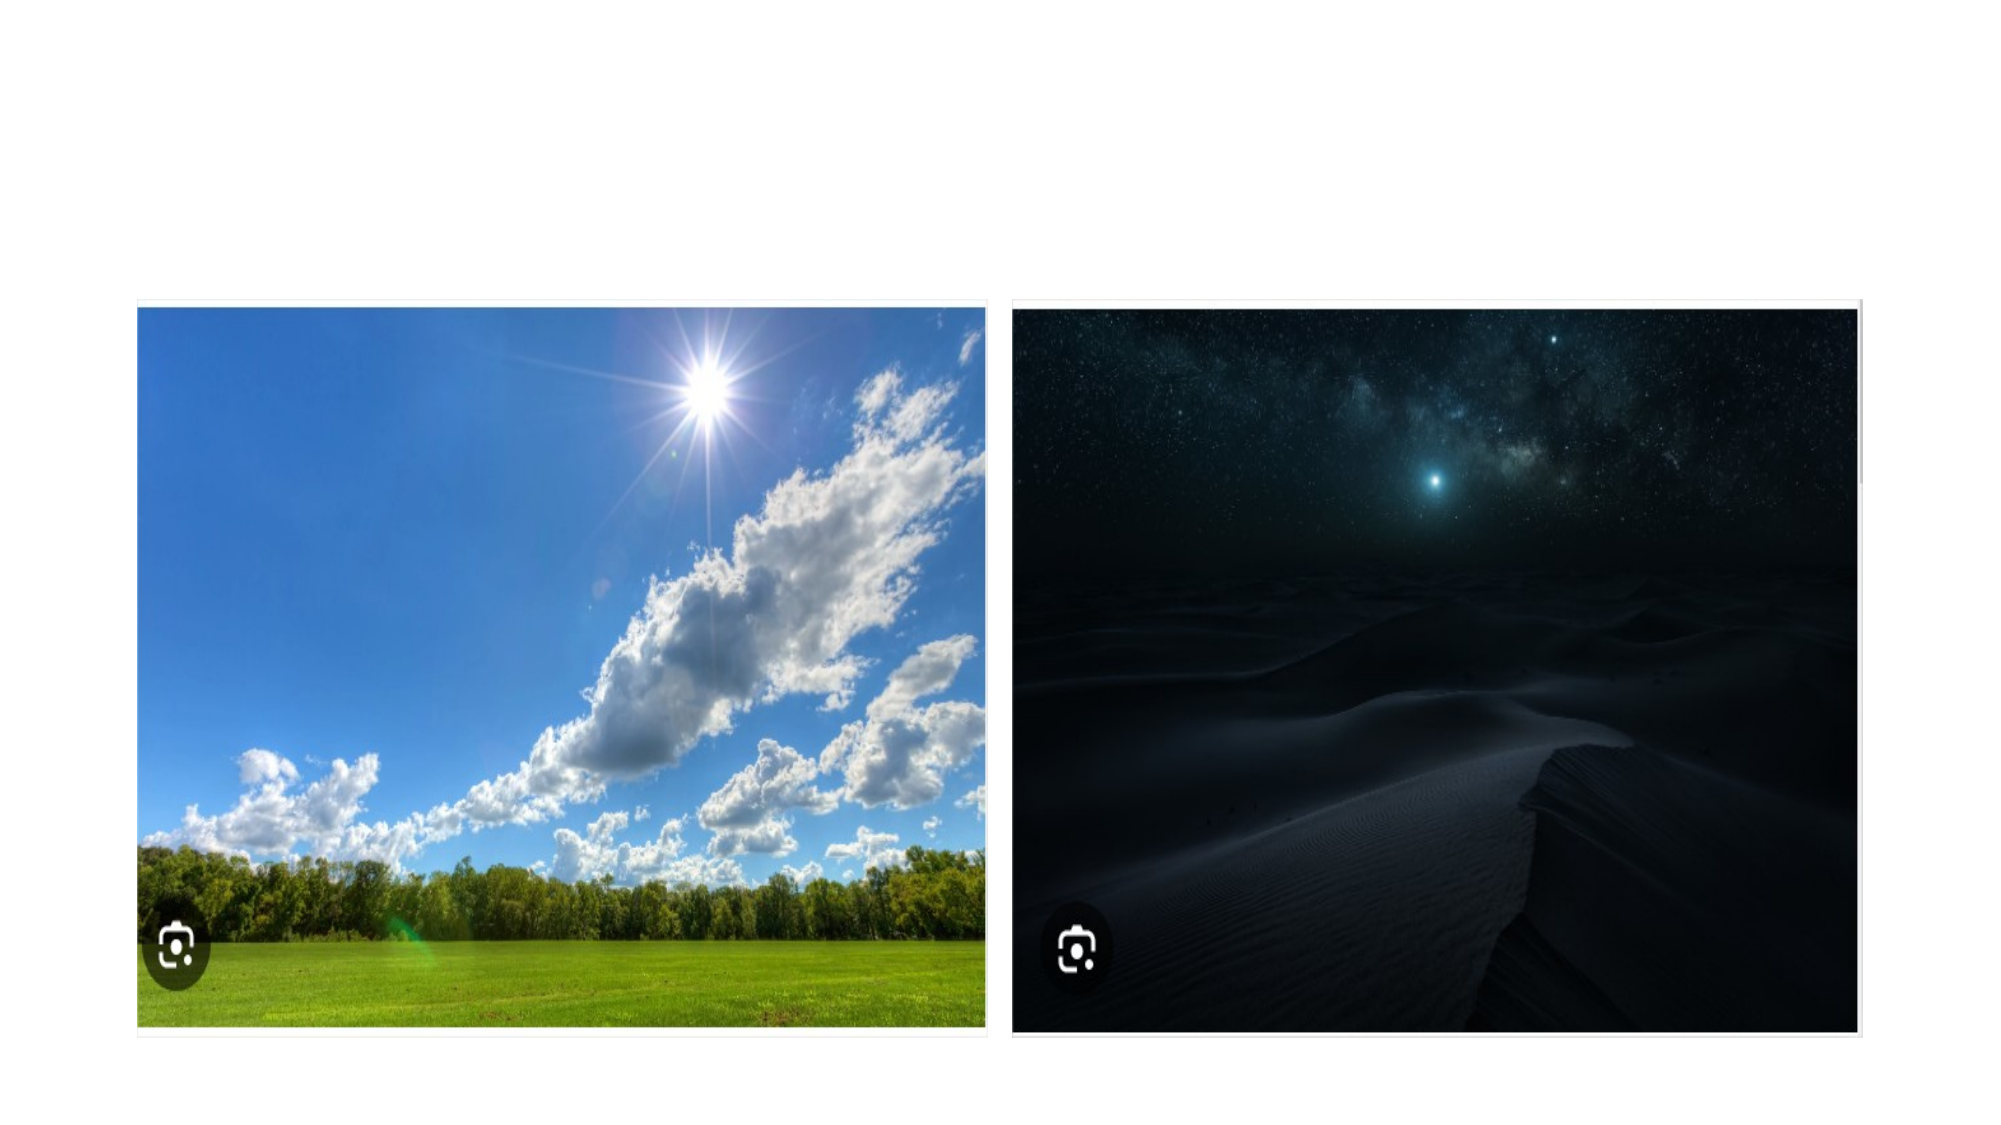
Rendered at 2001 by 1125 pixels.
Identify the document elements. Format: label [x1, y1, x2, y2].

list [1012, 299, 1863, 1038]
list [137, 299, 988, 1038]
